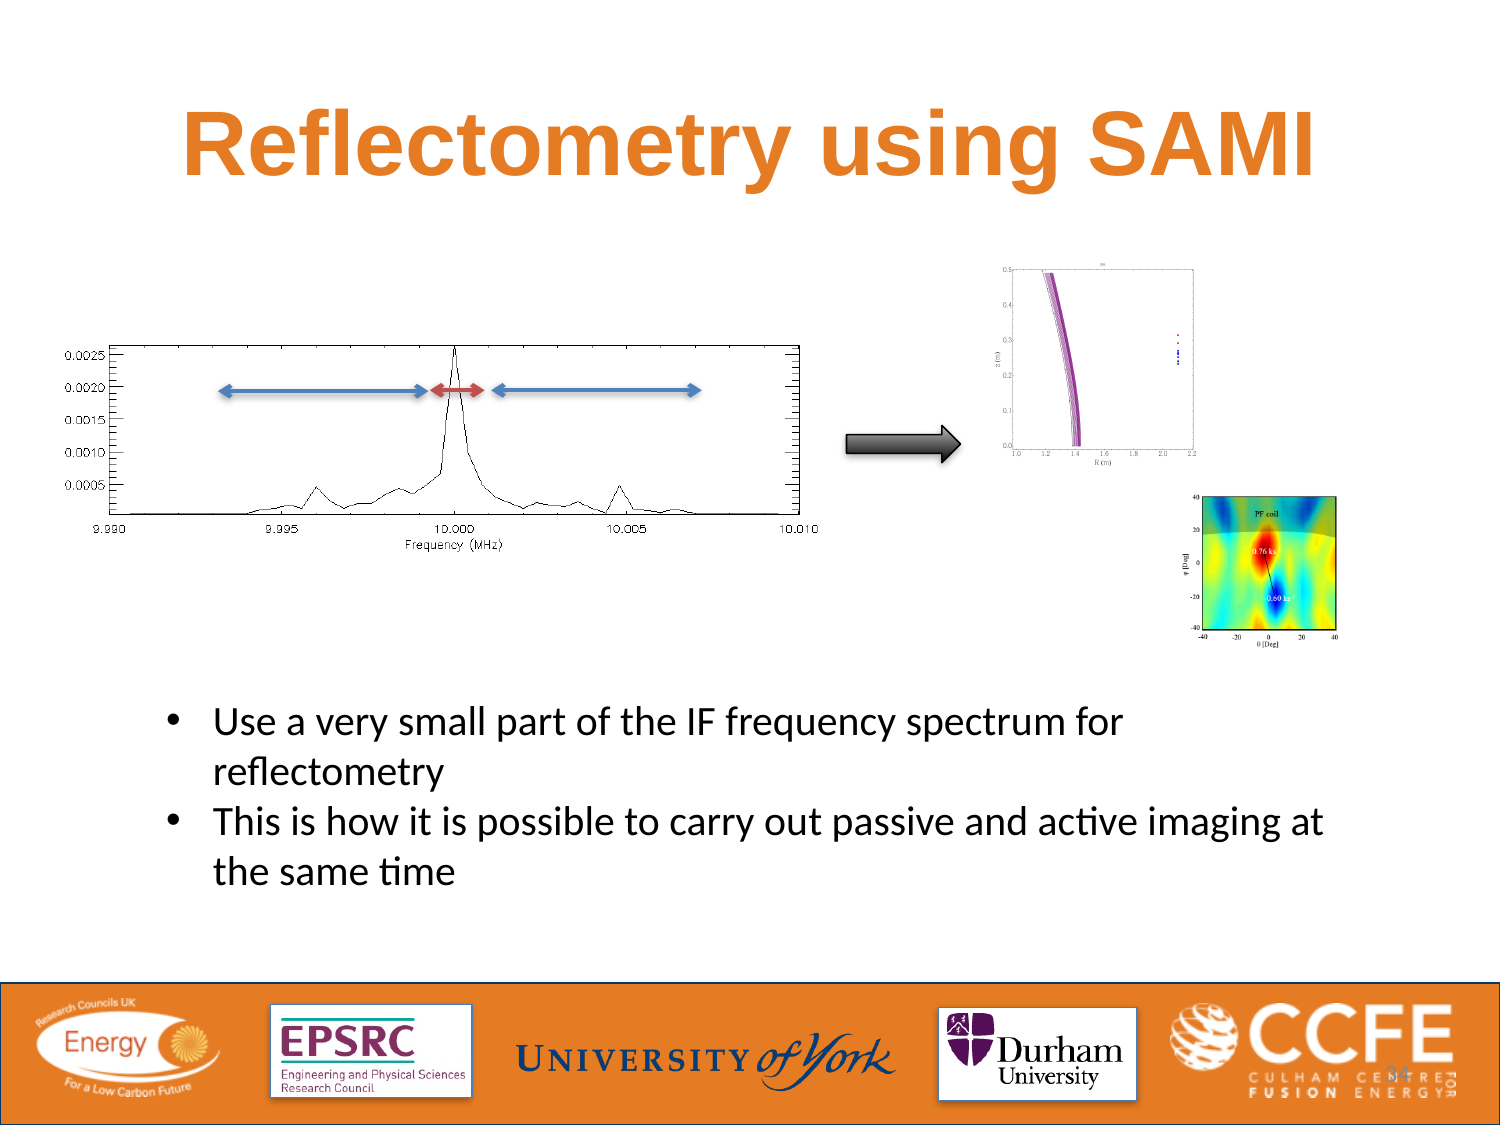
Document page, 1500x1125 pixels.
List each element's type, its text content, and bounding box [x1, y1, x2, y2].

title Reflectometry using SAMI [75, 45, 1425, 233]
picture [40, 343, 819, 575]
picture [1179, 493, 1340, 653]
picture [514, 1032, 896, 1092]
picture [281, 1018, 465, 1092]
text_box [845, 424, 962, 464]
picture [947, 1013, 1123, 1090]
text_box Use a very small part of the IF frequency spectrum for reflectometry This is how it is possible to carry out passive and active imaging at the same time [151, 686, 1345, 902]
picture [35, 998, 220, 1097]
picture [994, 262, 1197, 467]
slide_number 34 [1074, 1042, 1425, 1103]
picture [1170, 1003, 1456, 1098]
